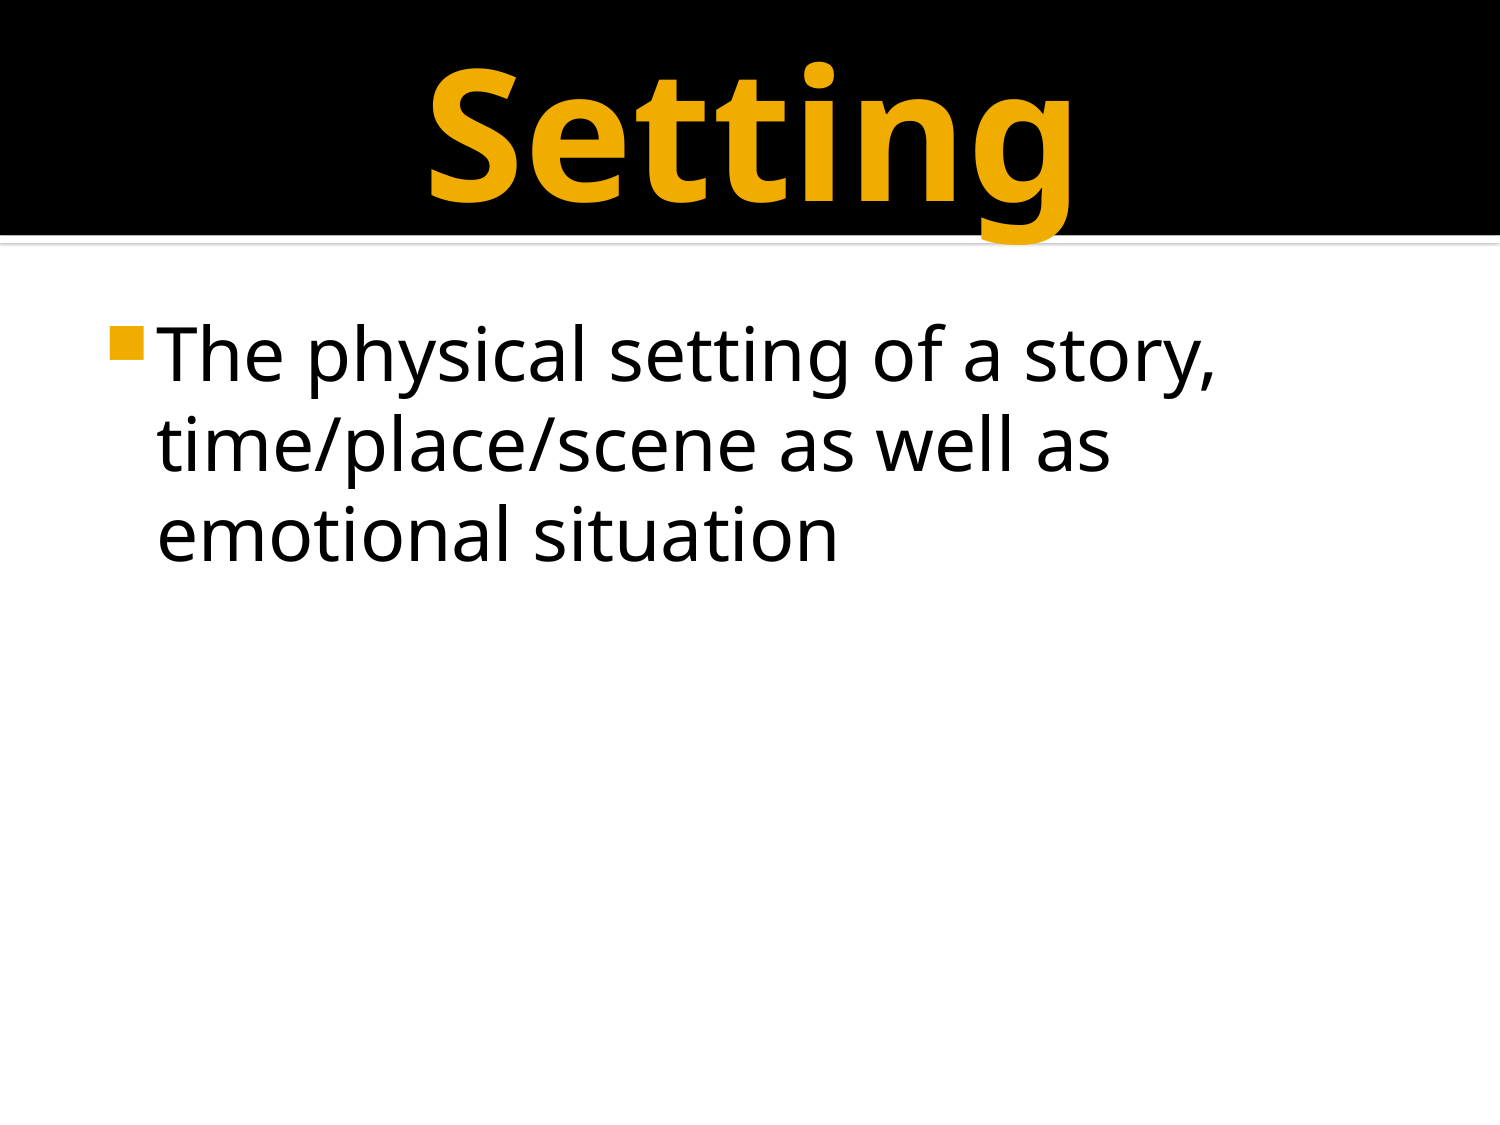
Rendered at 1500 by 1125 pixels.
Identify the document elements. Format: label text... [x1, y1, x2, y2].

title Setting [75, 25, 1425, 231]
list The physical setting of a story, time/place/scene as well as emotional situation [75, 291, 1425, 1050]
